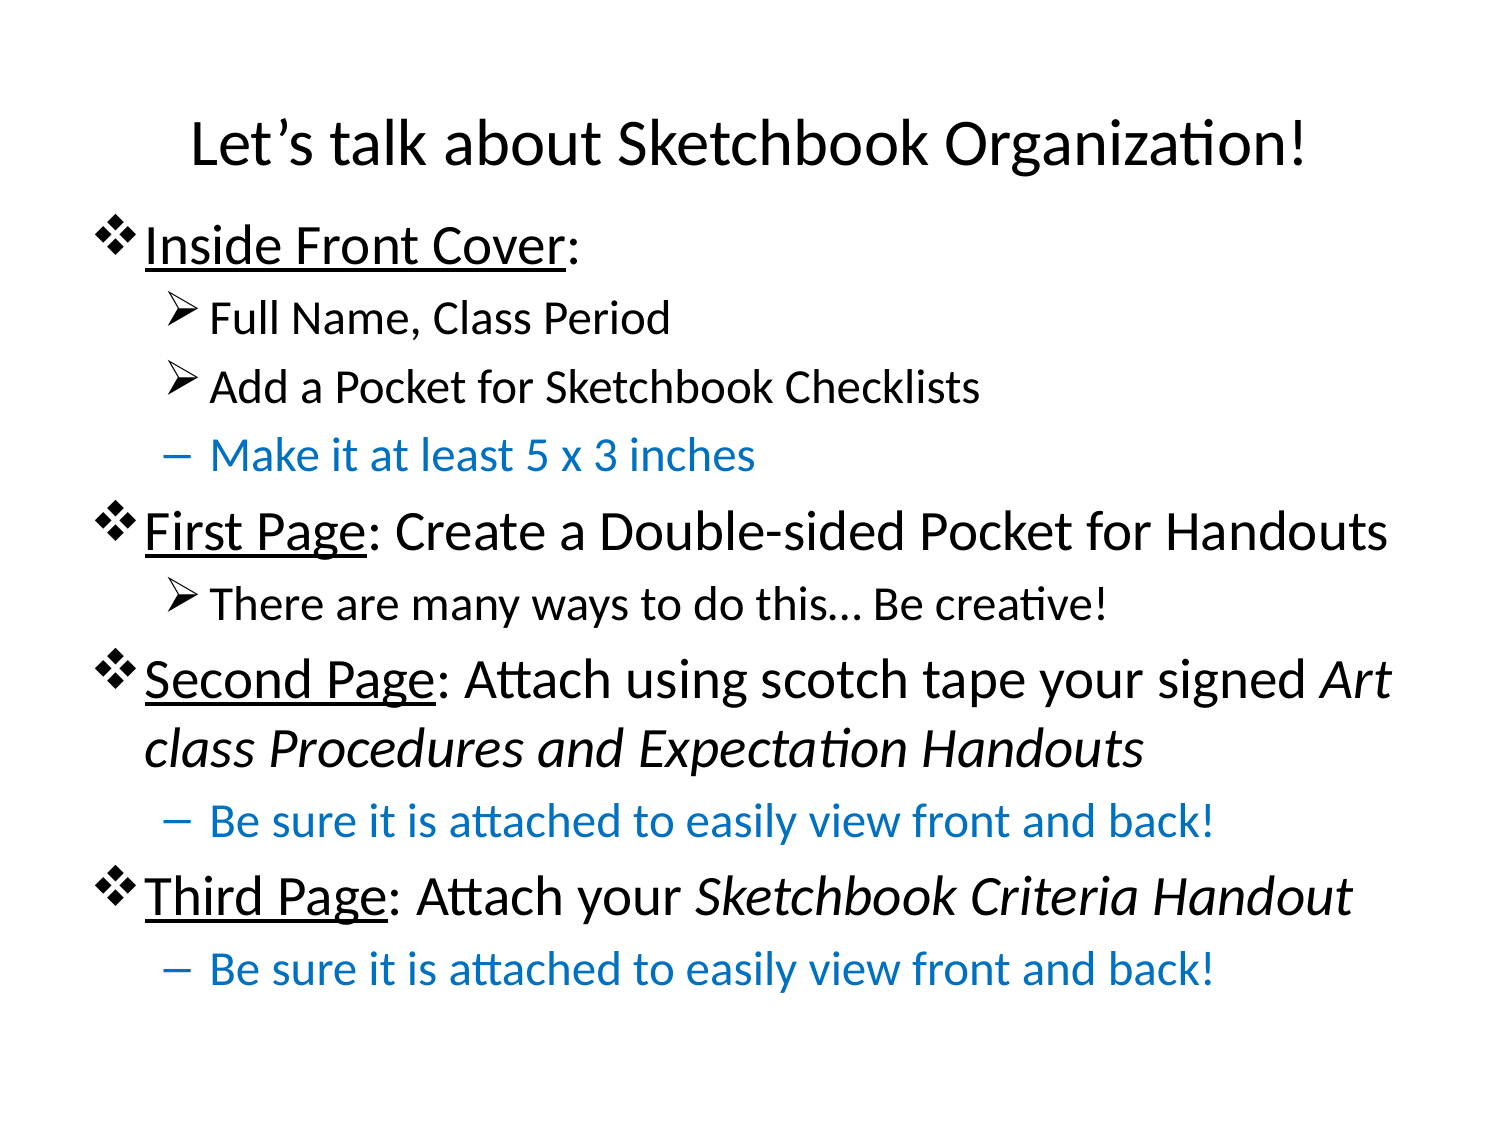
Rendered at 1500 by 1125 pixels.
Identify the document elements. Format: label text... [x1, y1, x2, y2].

list Inside Front Cover: Full Name, Class Period Add a Pocket for Sketchbook Checklists Make it at least 5 x 3 inches First Page: Create a Double-sided Pocket for Handouts There are many ways to do this… Be creative! Second Page: Attach using scotch tape your signed Art class Procedures and Expectation Handouts Be sure it is attached to easily view front and back! Third Page: Attach your Sketchbook Criteria Handout Be sure it is attached to easily view front and back! [75, 200, 1425, 1063]
title Let’s talk about Sketchbook Organization! [75, 45, 1425, 200]
